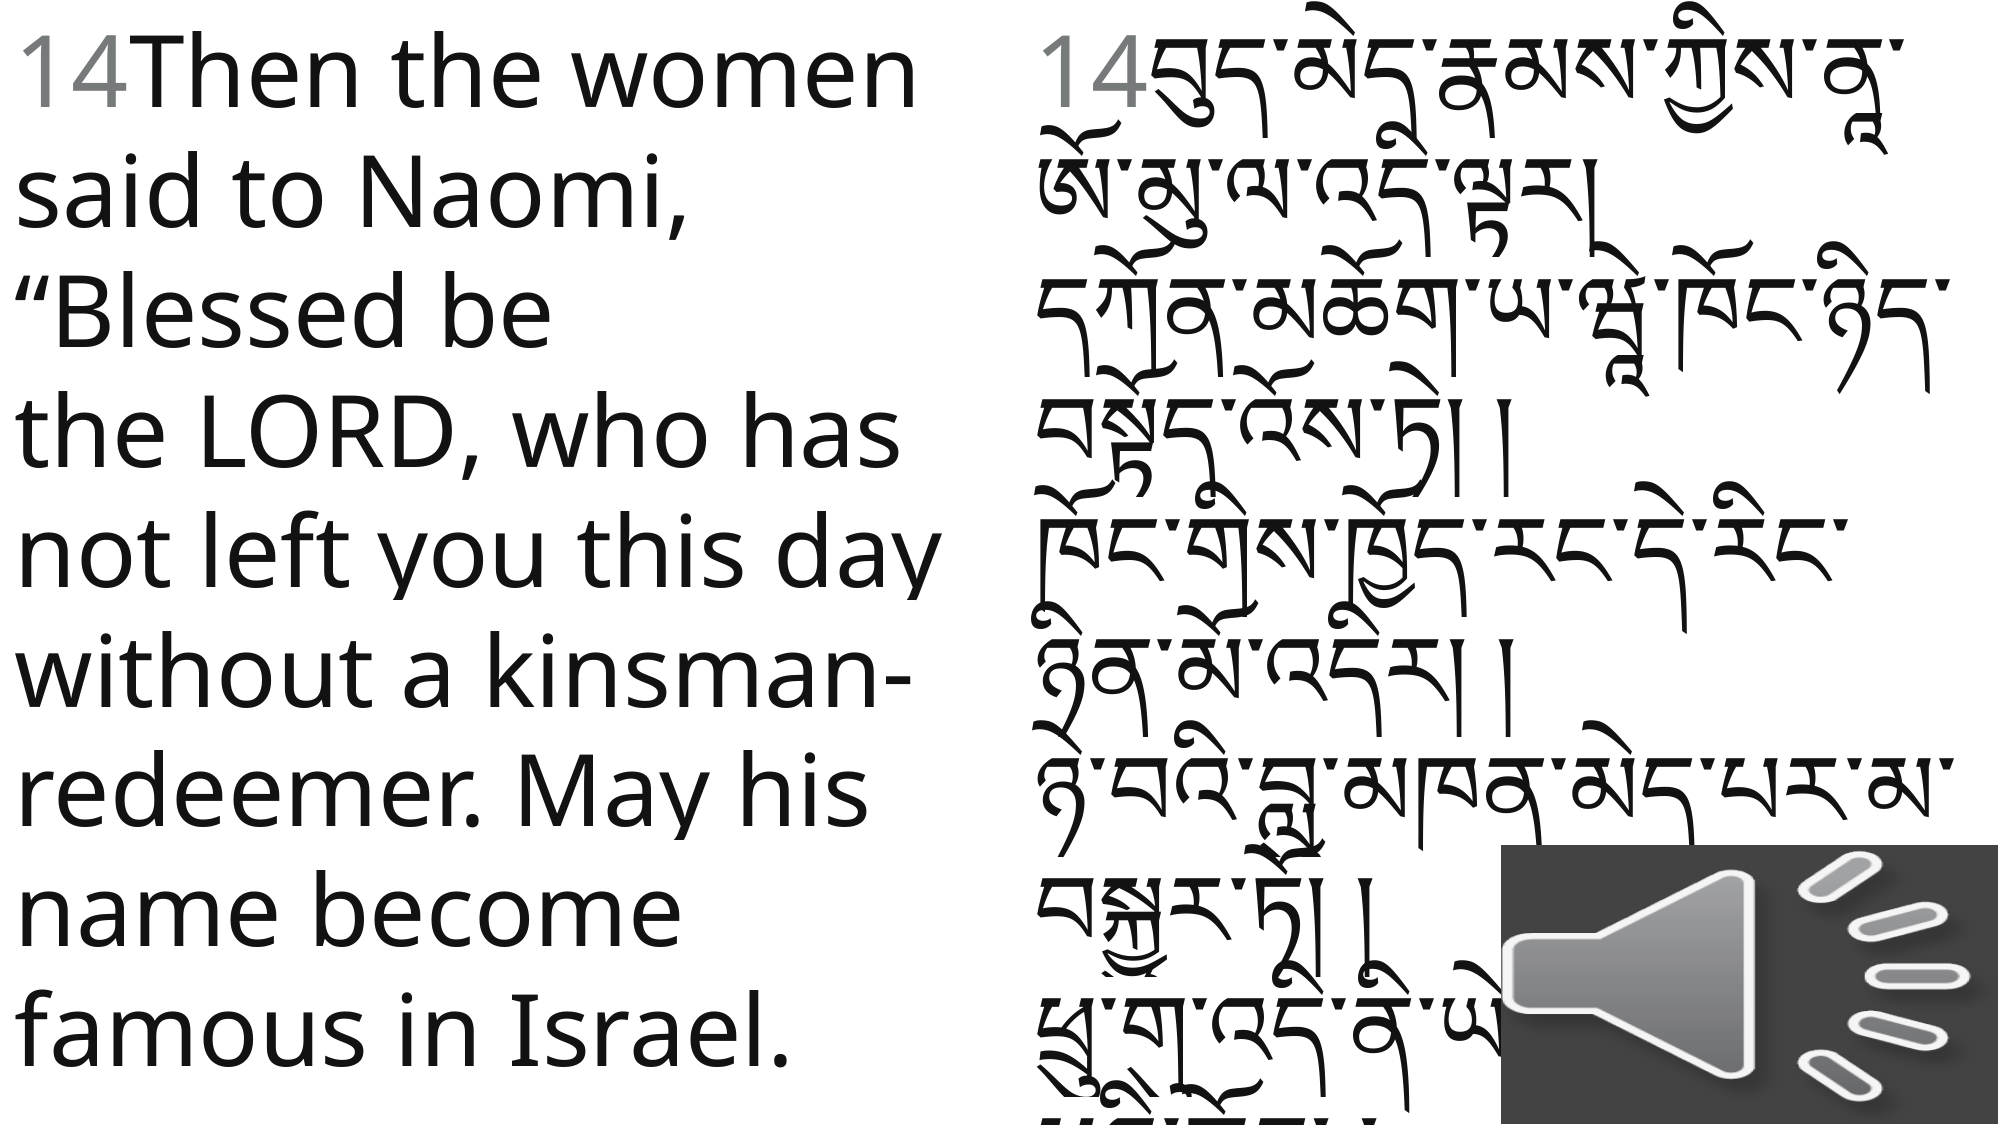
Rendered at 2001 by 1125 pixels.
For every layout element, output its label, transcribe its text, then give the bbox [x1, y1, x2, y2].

text_box 14བུད་མེད་རྣམས་ཀྱིས་ནཱ་ཨོ་མུ་ལ་འདི་ལྟར། དཀོན་མཆོག་ཡ་ཝཱེ་ཁོང་ཉིད་བསྟོད་འོས་ཏེ། ། ཁོང་གིས་ཁྱོད་རང་དེ་རིང་ཉིན་མོ་འདིར། ། ཉེ་བའི་བླུ་མཁན་མེད་པར་མ་བསྐྱུར་ཏོ། ། ཕྲུ་གུ་འདི་ནི་ཡེས་ར་ཨེལ་པའི་ཁྲོད། ། སྙན་གྲགས་ཡོངས་སུ་རྒྱས་པའི་སྨོན་འདུན་ཞུ། ། [1019, 0, 2000, 1125]
picture [1500, 843, 2000, 1125]
text_box 14Then the women said to Naomi, “Blessed be the Lord, who has not left you this day without a kinsman-redeemer. May his name become famous in Israel. [0, 0, 981, 1125]
